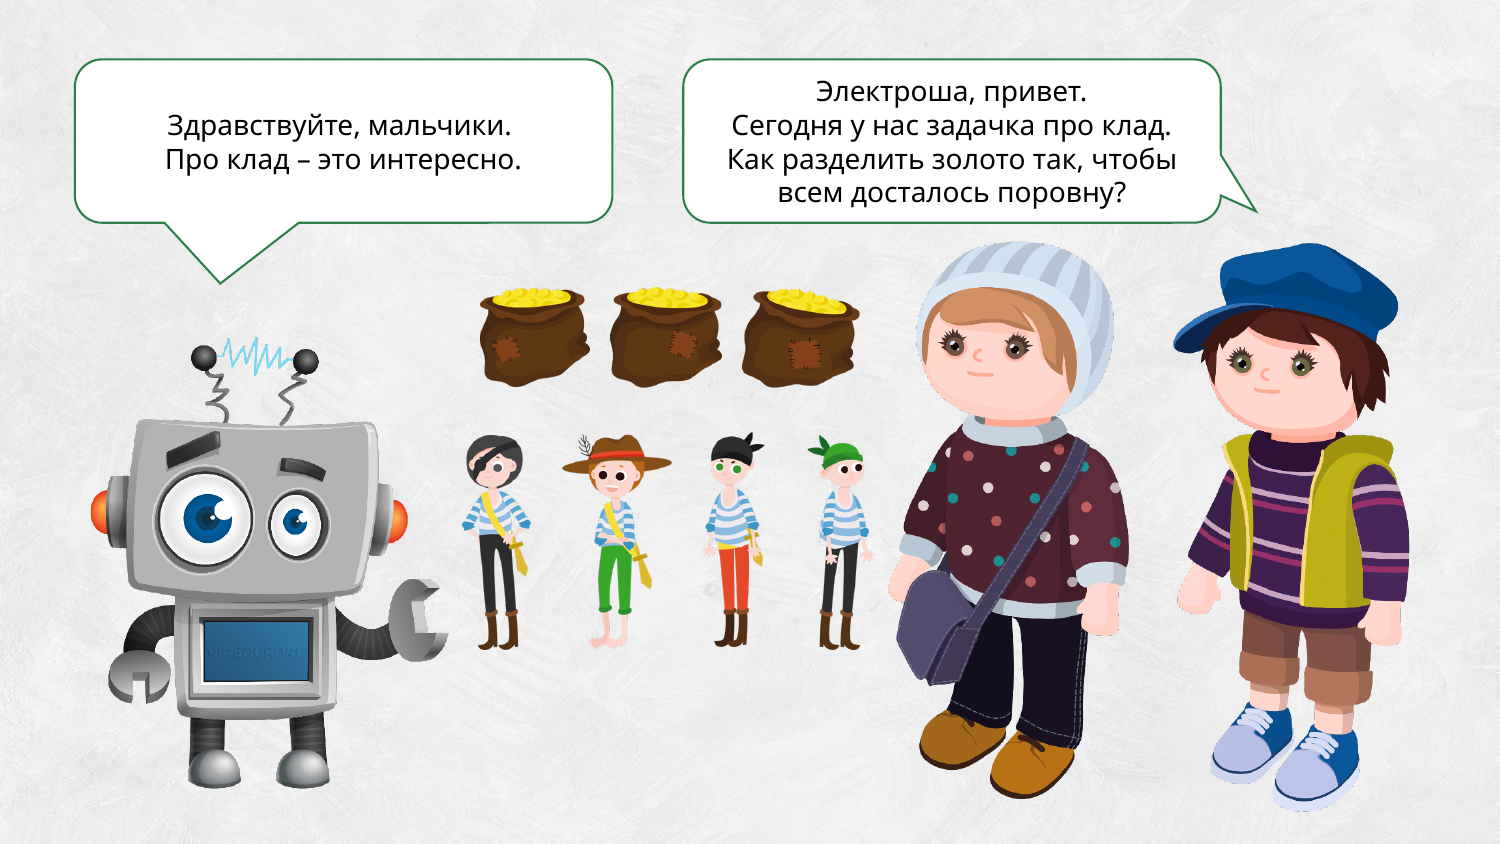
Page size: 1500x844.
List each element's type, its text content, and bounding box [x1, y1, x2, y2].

text_box Здравствуйте, мальчики. Про клад – это интересно. [73, 58, 614, 285]
text_box Электроша, привет. Сегодня у нас задачка про клад. Как разделить золото так, чтобы всем досталось поровну? [682, 58, 1259, 224]
picture [0, 0, 1500, 844]
